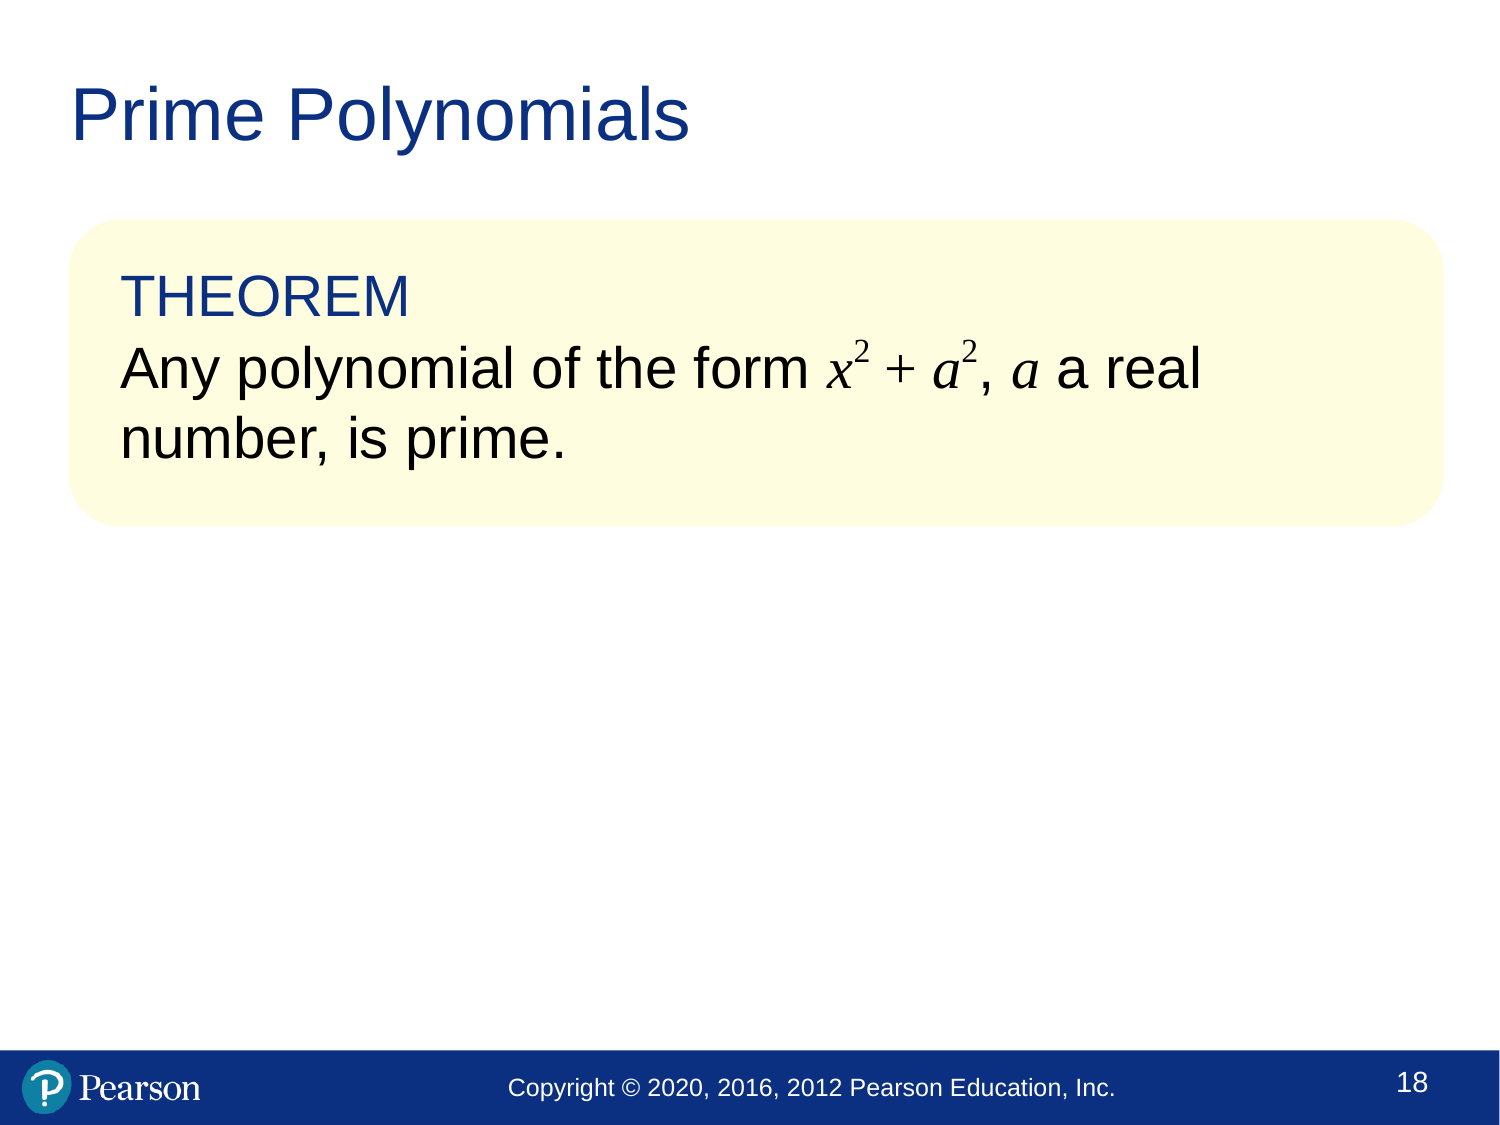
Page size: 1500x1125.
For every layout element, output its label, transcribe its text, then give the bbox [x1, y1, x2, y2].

text_box [68, 219, 1444, 527]
title Prime Polynomials [55, 24, 1425, 197]
text_box THEOREM Any polynomial of the form x2 + a2, a a real number, is prime. [105, 251, 1394, 478]
picture [22, 1060, 200, 1114]
